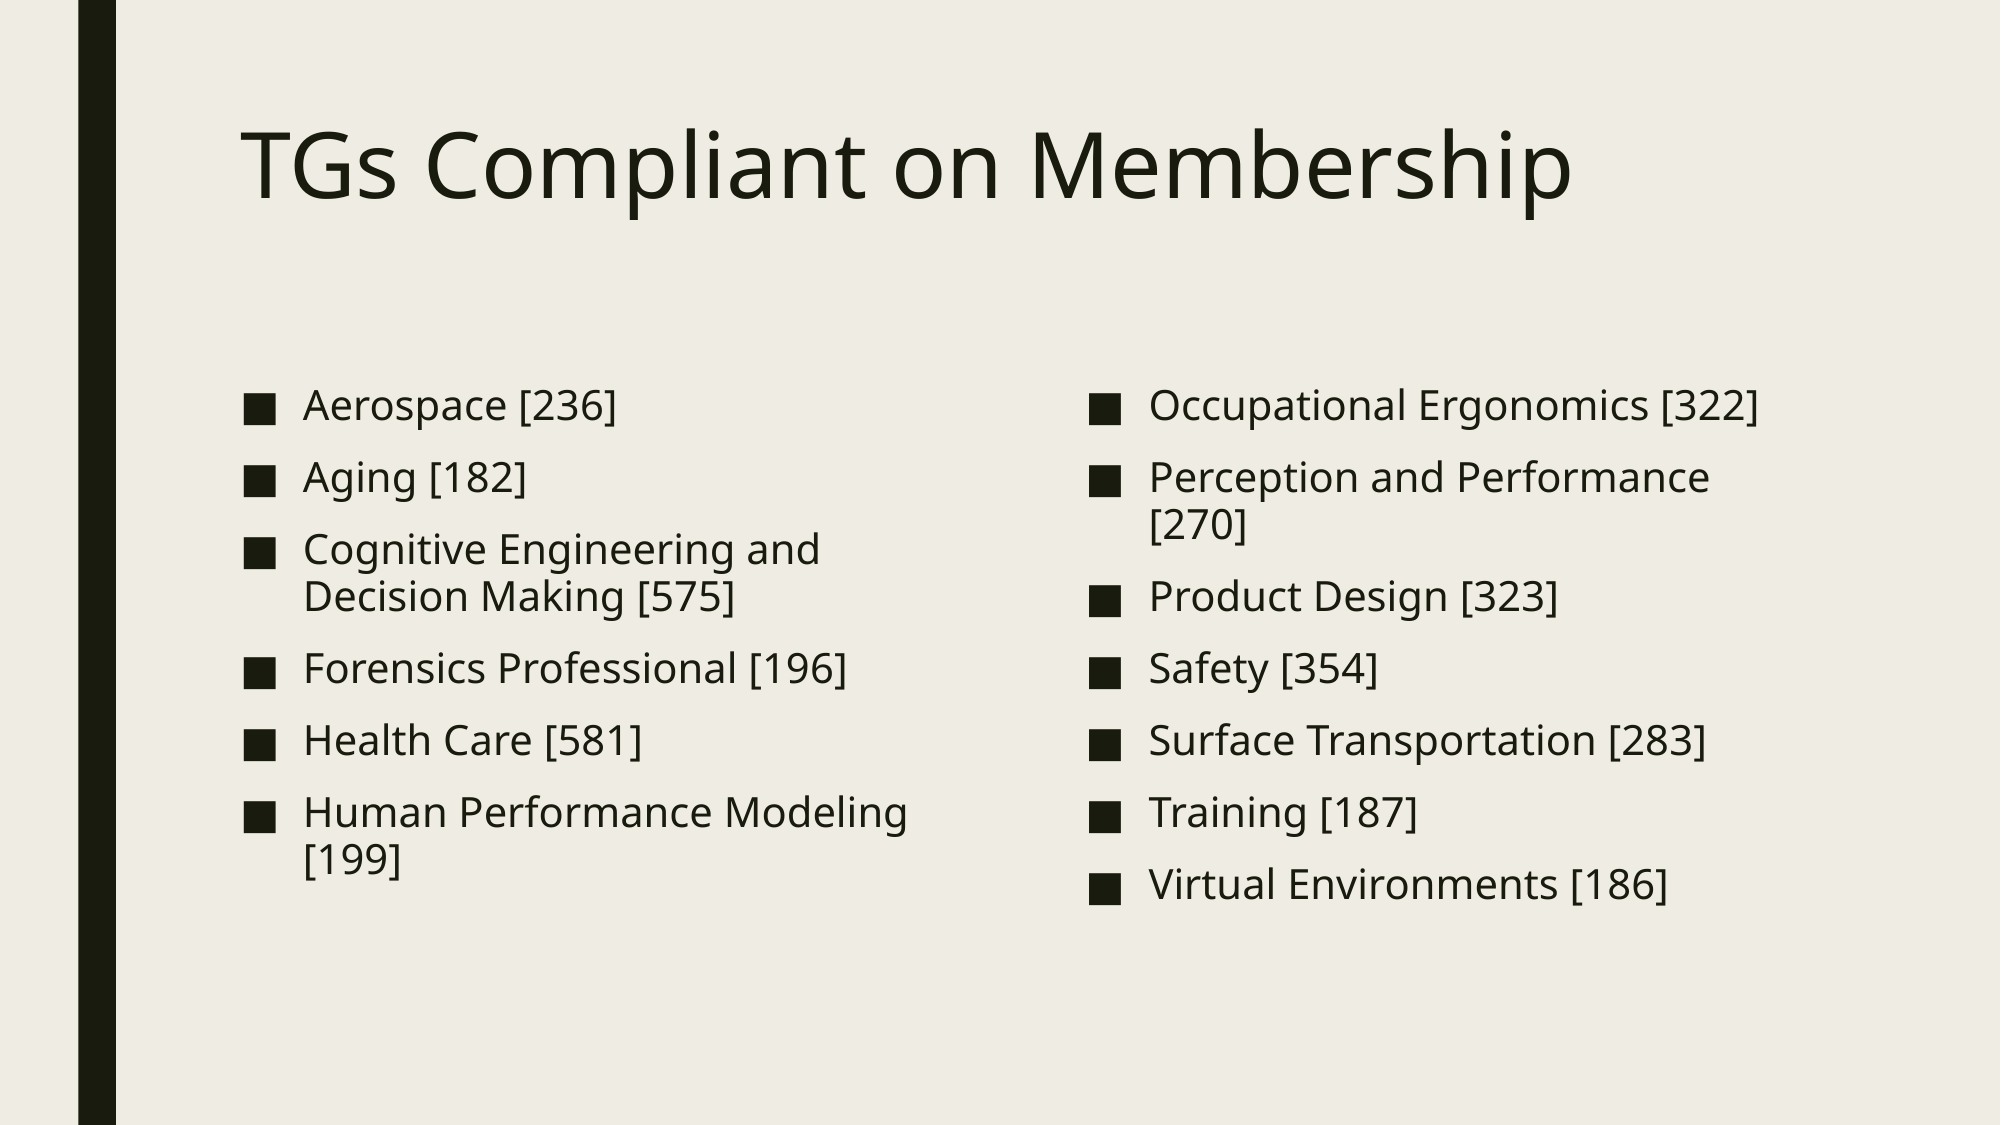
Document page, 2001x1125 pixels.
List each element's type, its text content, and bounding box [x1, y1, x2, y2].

title TGs Compliant on Membership [225, 112, 1800, 357]
list Aerospace [236] Aging [182] Cognitive Engineering and Decision Making [575] Forensics Professional [196] Health Care [581] Human Performance Modeling [199] [225, 375, 955, 963]
list Occupational Ergonomics [322] Perception and Performance [270] Product Design [323] Safety [354] Surface Transportation [283] Training [187] Virtual Environments [186] [1070, 375, 1801, 963]
